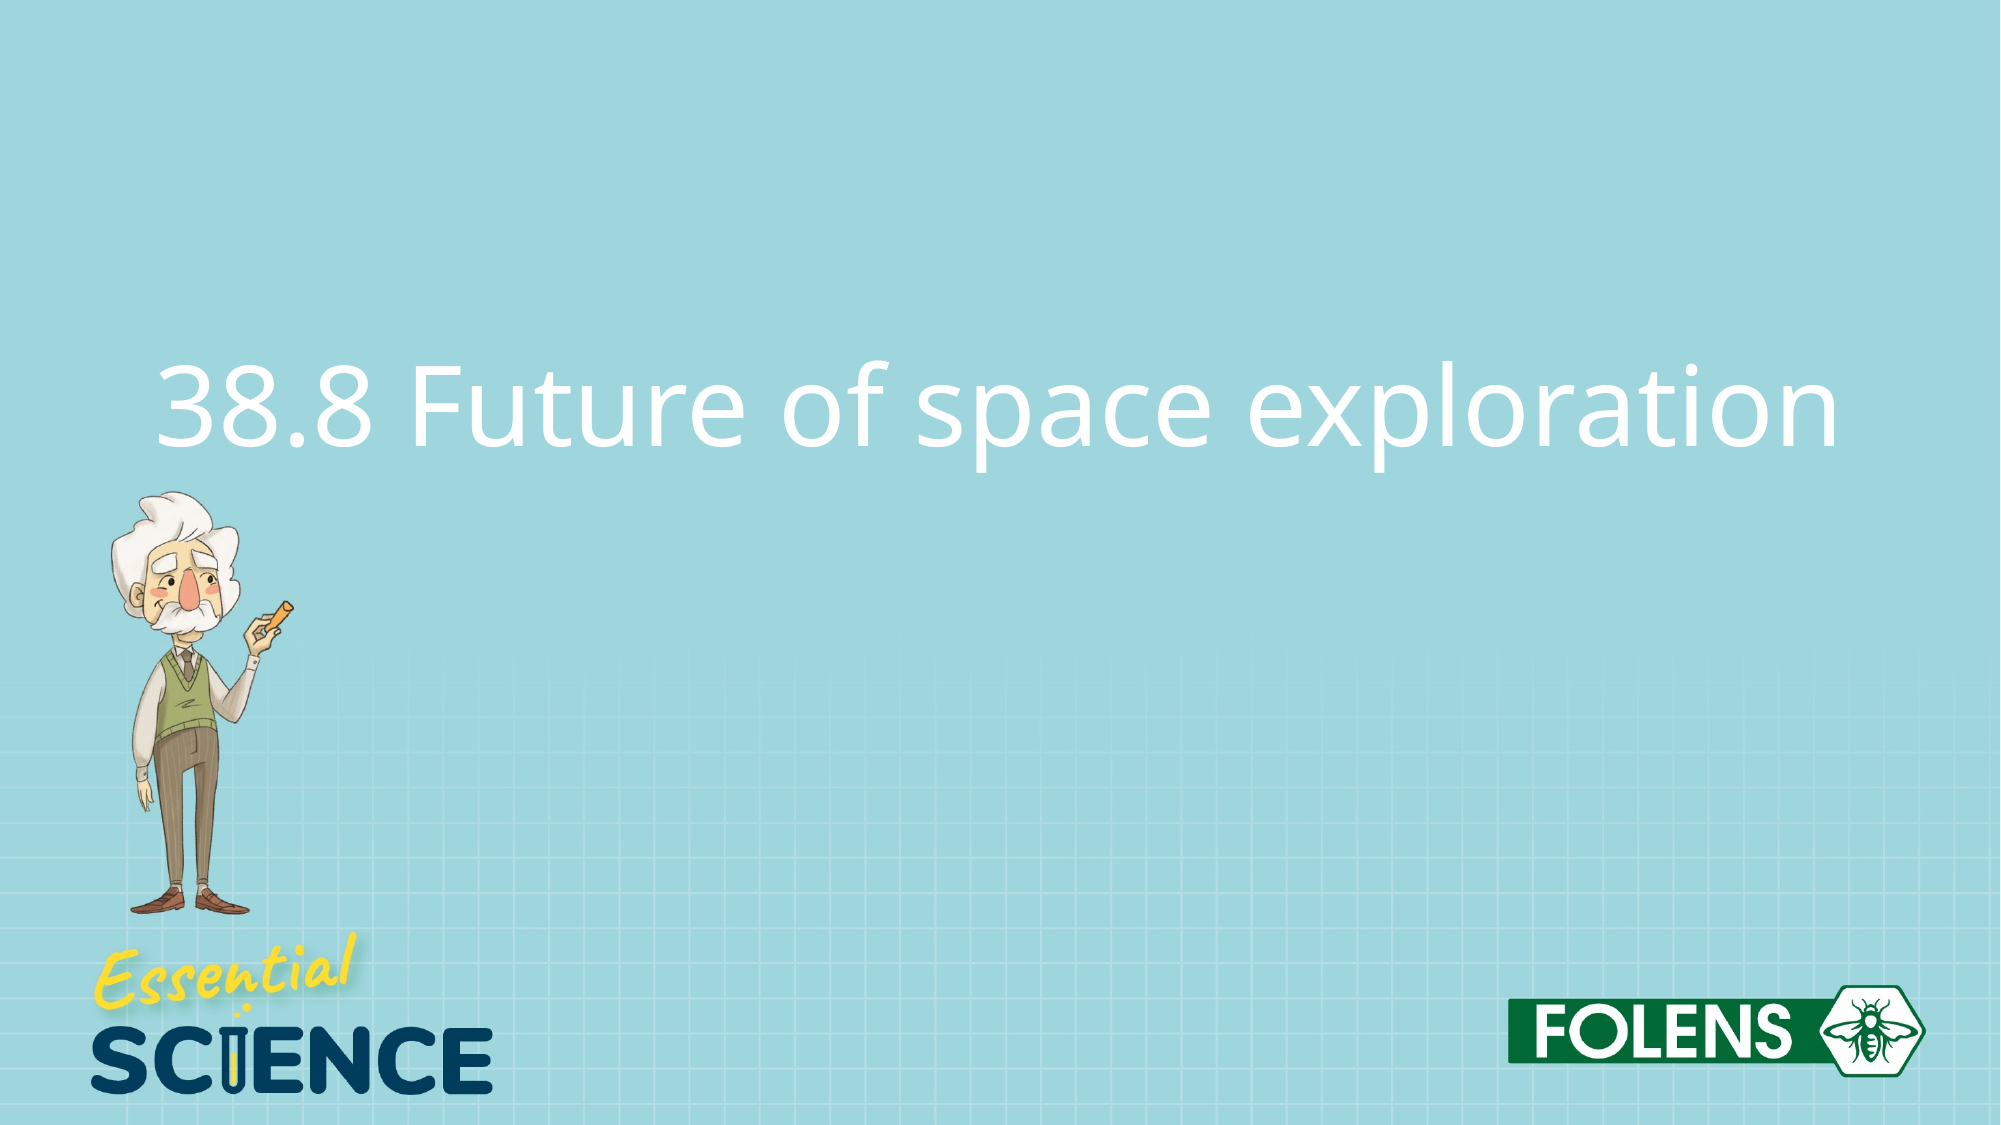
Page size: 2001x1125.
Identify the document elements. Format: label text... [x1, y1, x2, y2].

picture [0, 0, 2001, 1125]
title 38.8 Future of space exploration [137, 301, 1863, 519]
